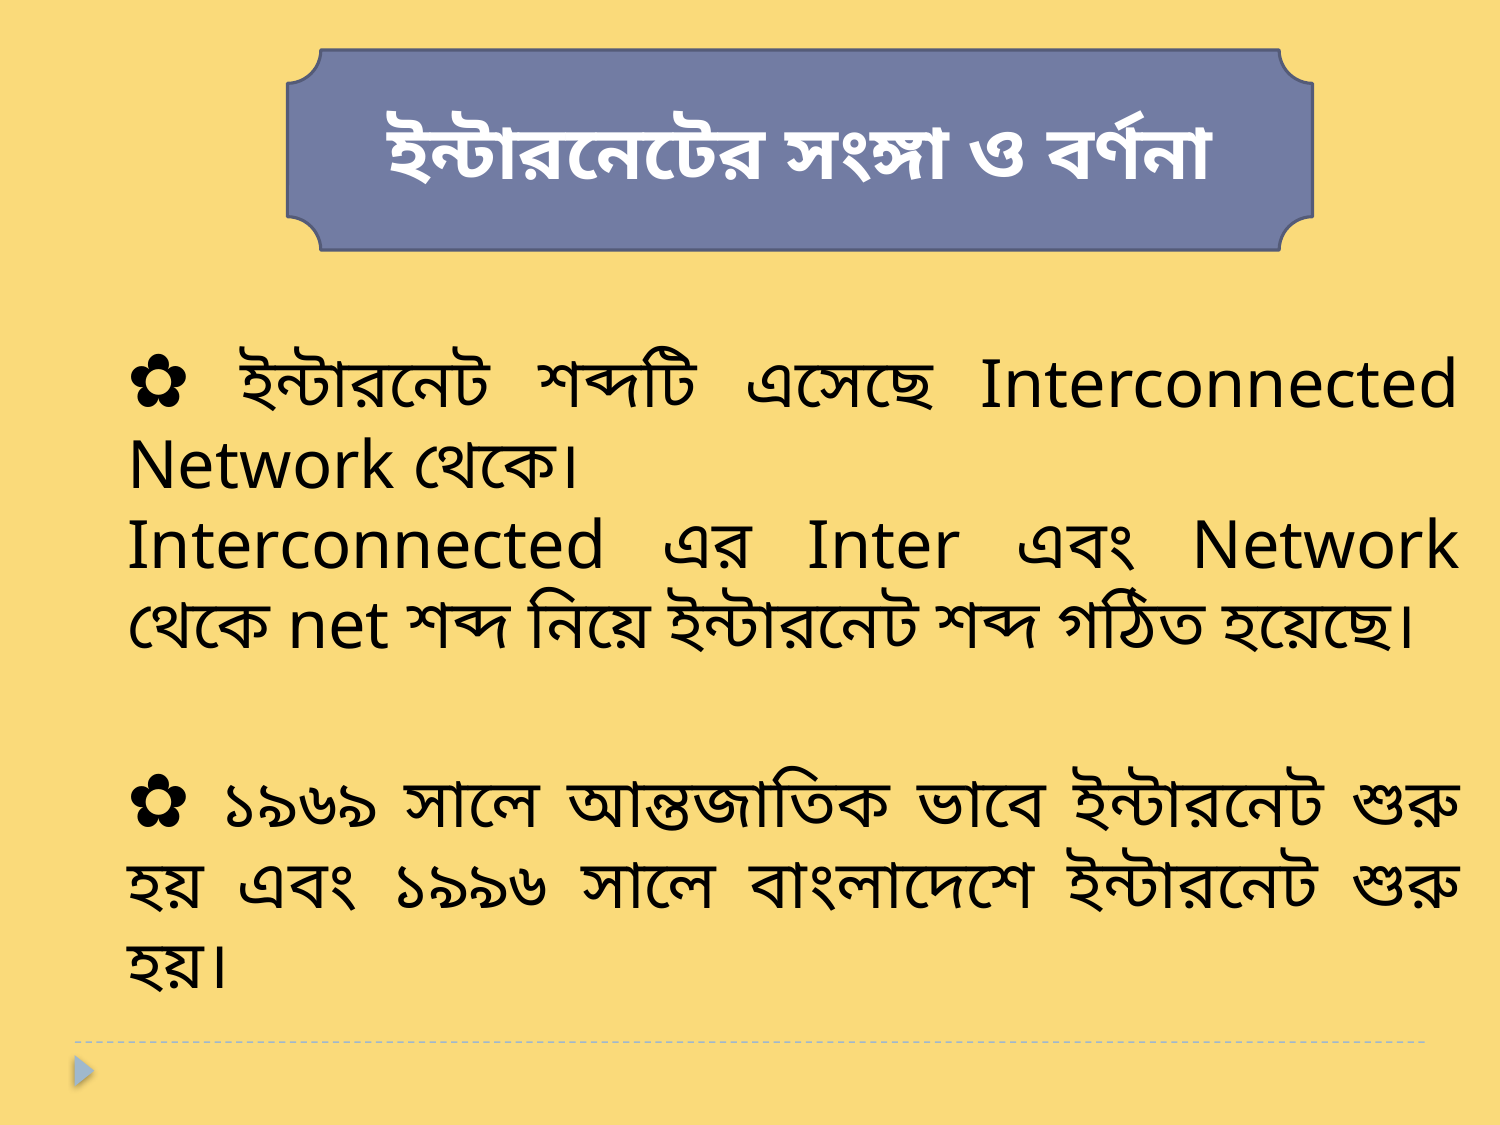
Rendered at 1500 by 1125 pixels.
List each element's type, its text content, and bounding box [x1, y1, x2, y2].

text_box ইন্টারনেটের সংঙ্গা ও বর্ণনা [285, 48, 1315, 252]
text_box ✿ ইন্টারনেট শব্দটি এসেছে Interconnected Network থেকে। Interconnected এর Inter এবং Network থেকে net শব্দ নিয়ে ইন্টারনেট শব্দ গঠিত হয়েছে। ✿ ১৯৬৯ সালে আন্তজাতিক ভাবে ইন্টারনেট শুরু হয় এবং ১৯৯৬ সালে বাংলাদেশে ইন্টারনেট শুরু হয়। [112, 324, 1475, 1010]
